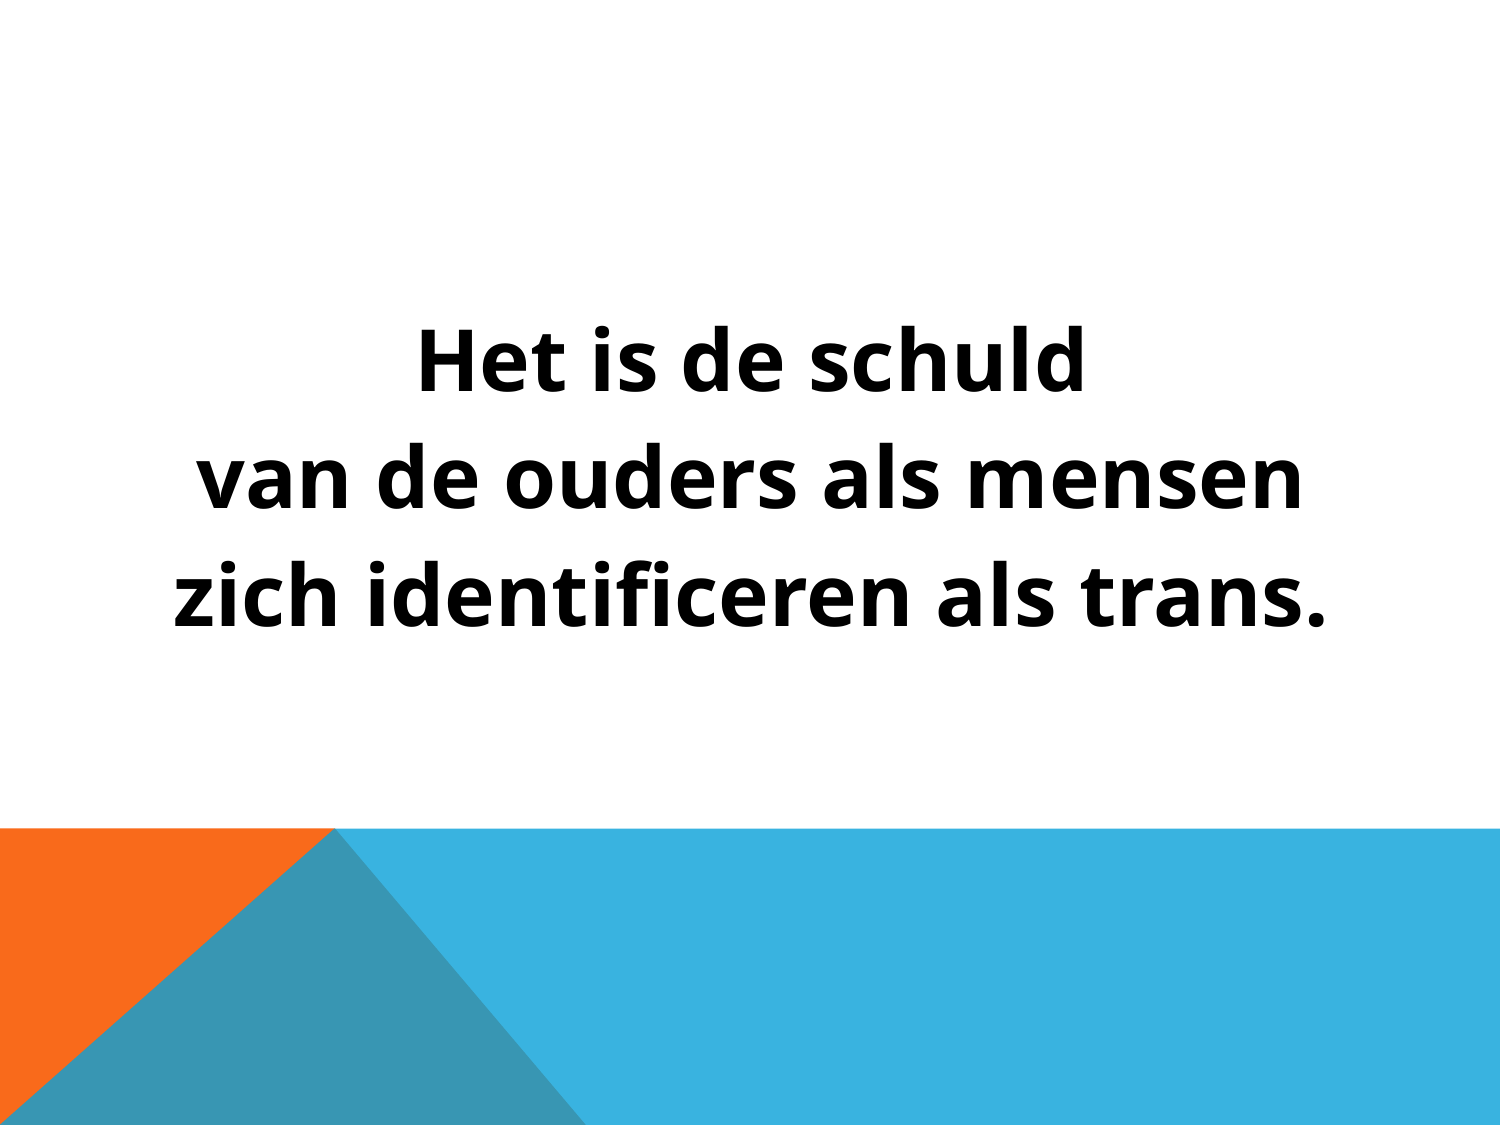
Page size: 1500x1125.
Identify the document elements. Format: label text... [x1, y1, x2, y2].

list Het is de schuld van de ouders als mensen zich identificeren als trans. [135, 180, 1369, 768]
